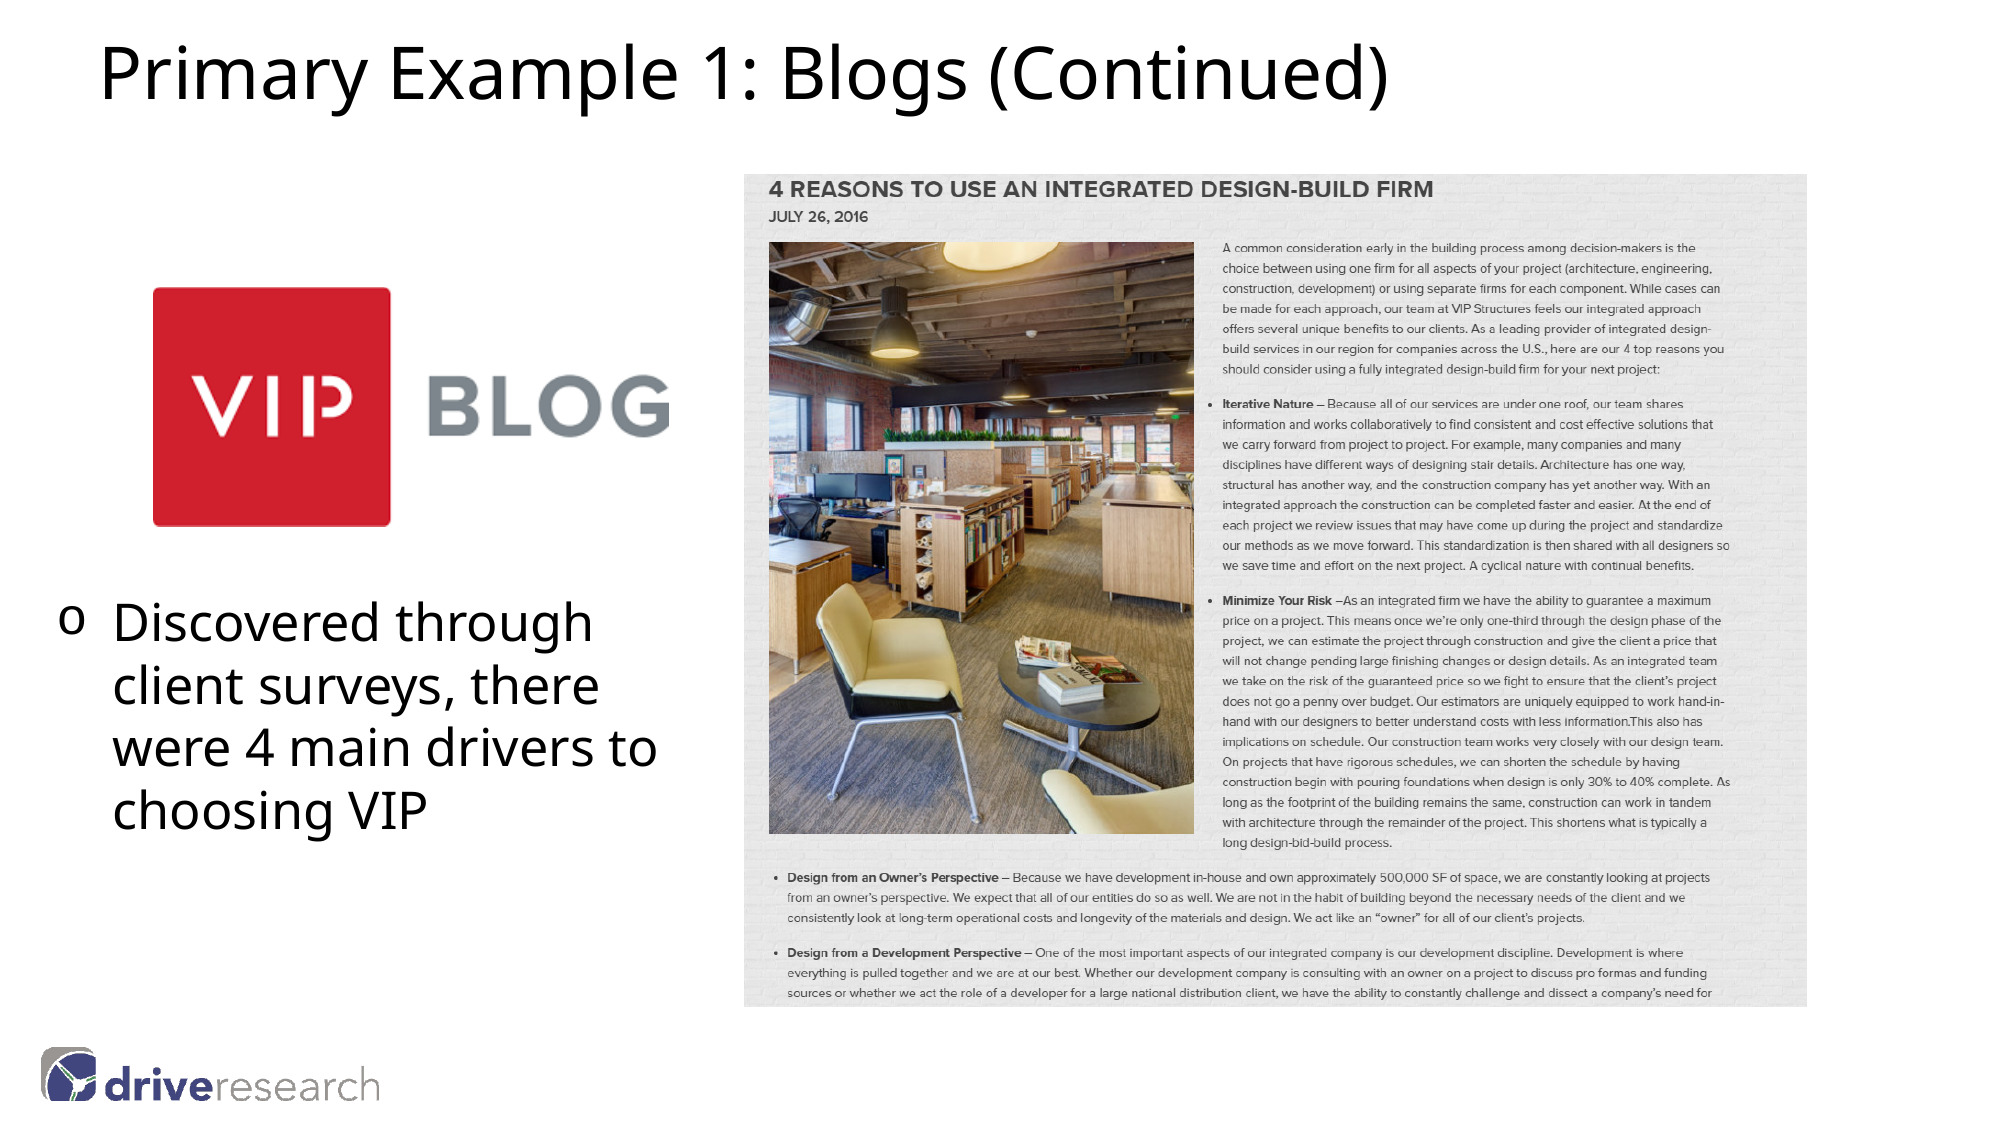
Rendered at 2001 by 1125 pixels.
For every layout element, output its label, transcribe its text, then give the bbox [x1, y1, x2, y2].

picture [744, 174, 1807, 1007]
picture [41, 1047, 379, 1101]
text_box Primary Example 1: Blogs (Continued) [83, 19, 1406, 122]
picture [153, 287, 669, 527]
text_box Discovered through client surveys, there were 4 main drivers to choosing VIP [41, 582, 717, 847]
